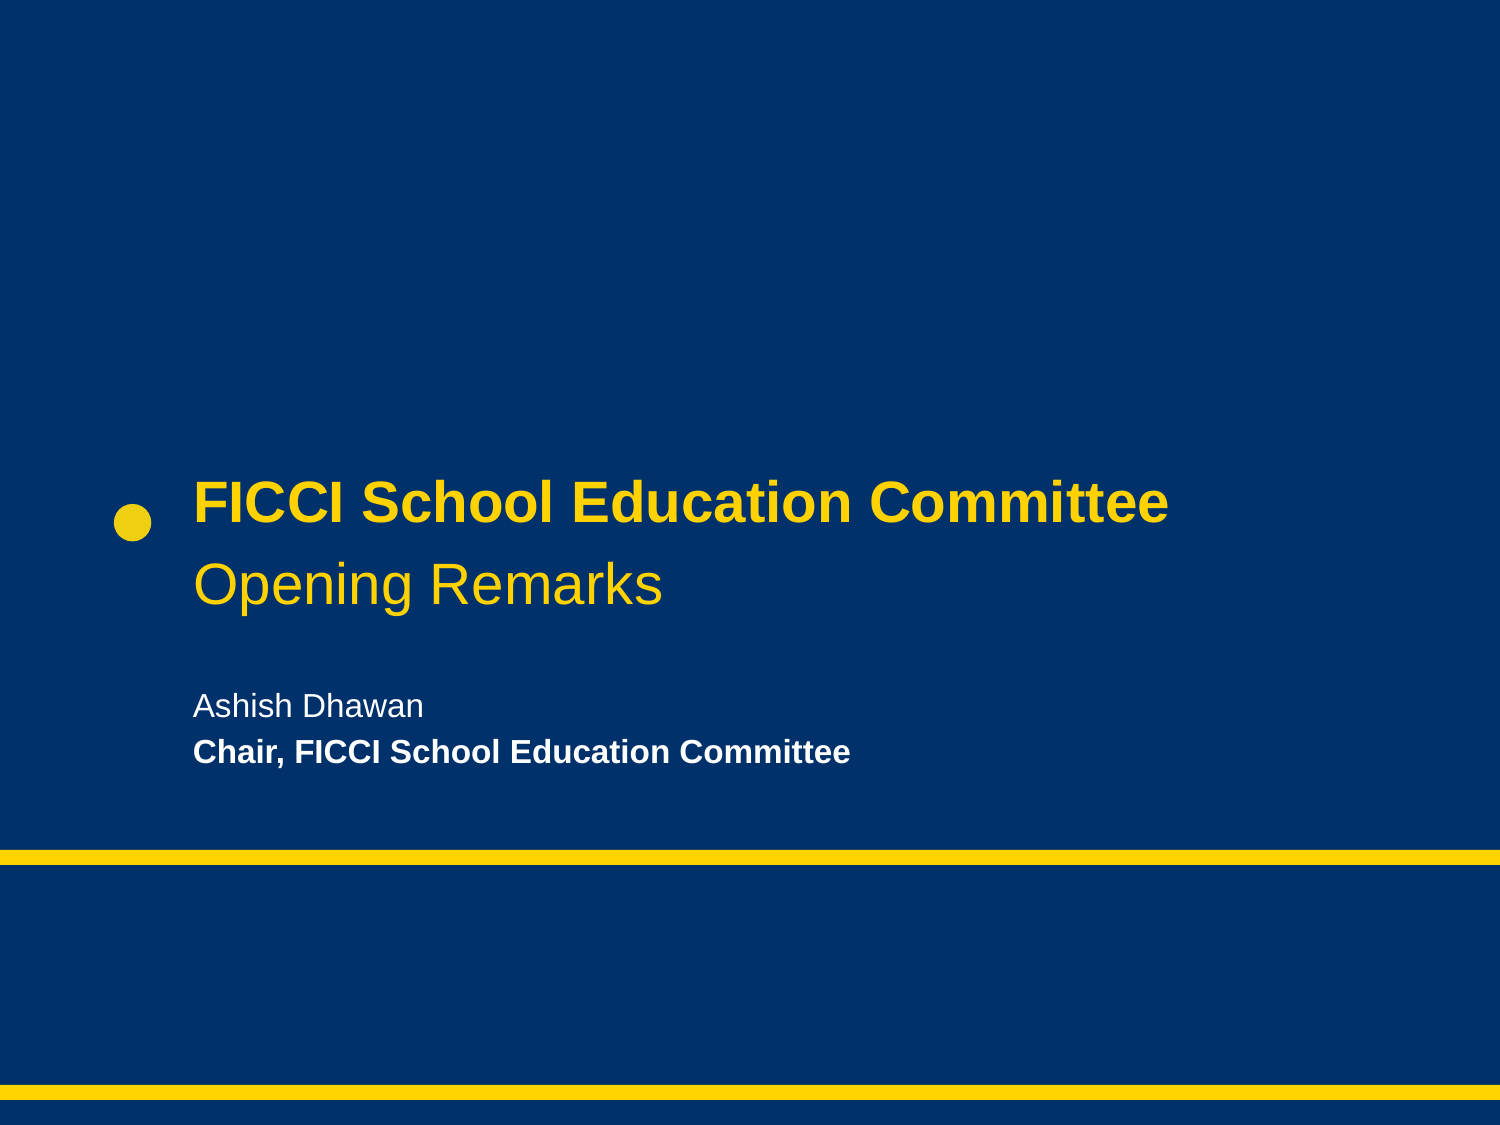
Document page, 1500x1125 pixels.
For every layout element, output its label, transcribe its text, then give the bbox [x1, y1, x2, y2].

list Ashish Dhawan Chair, FICCI School Education Committee [164, 676, 1348, 785]
text_box [0, 1083, 1500, 1102]
list FICCI School Education Committee Opening Remarks [164, 457, 1427, 551]
text_box [0, 848, 1500, 867]
